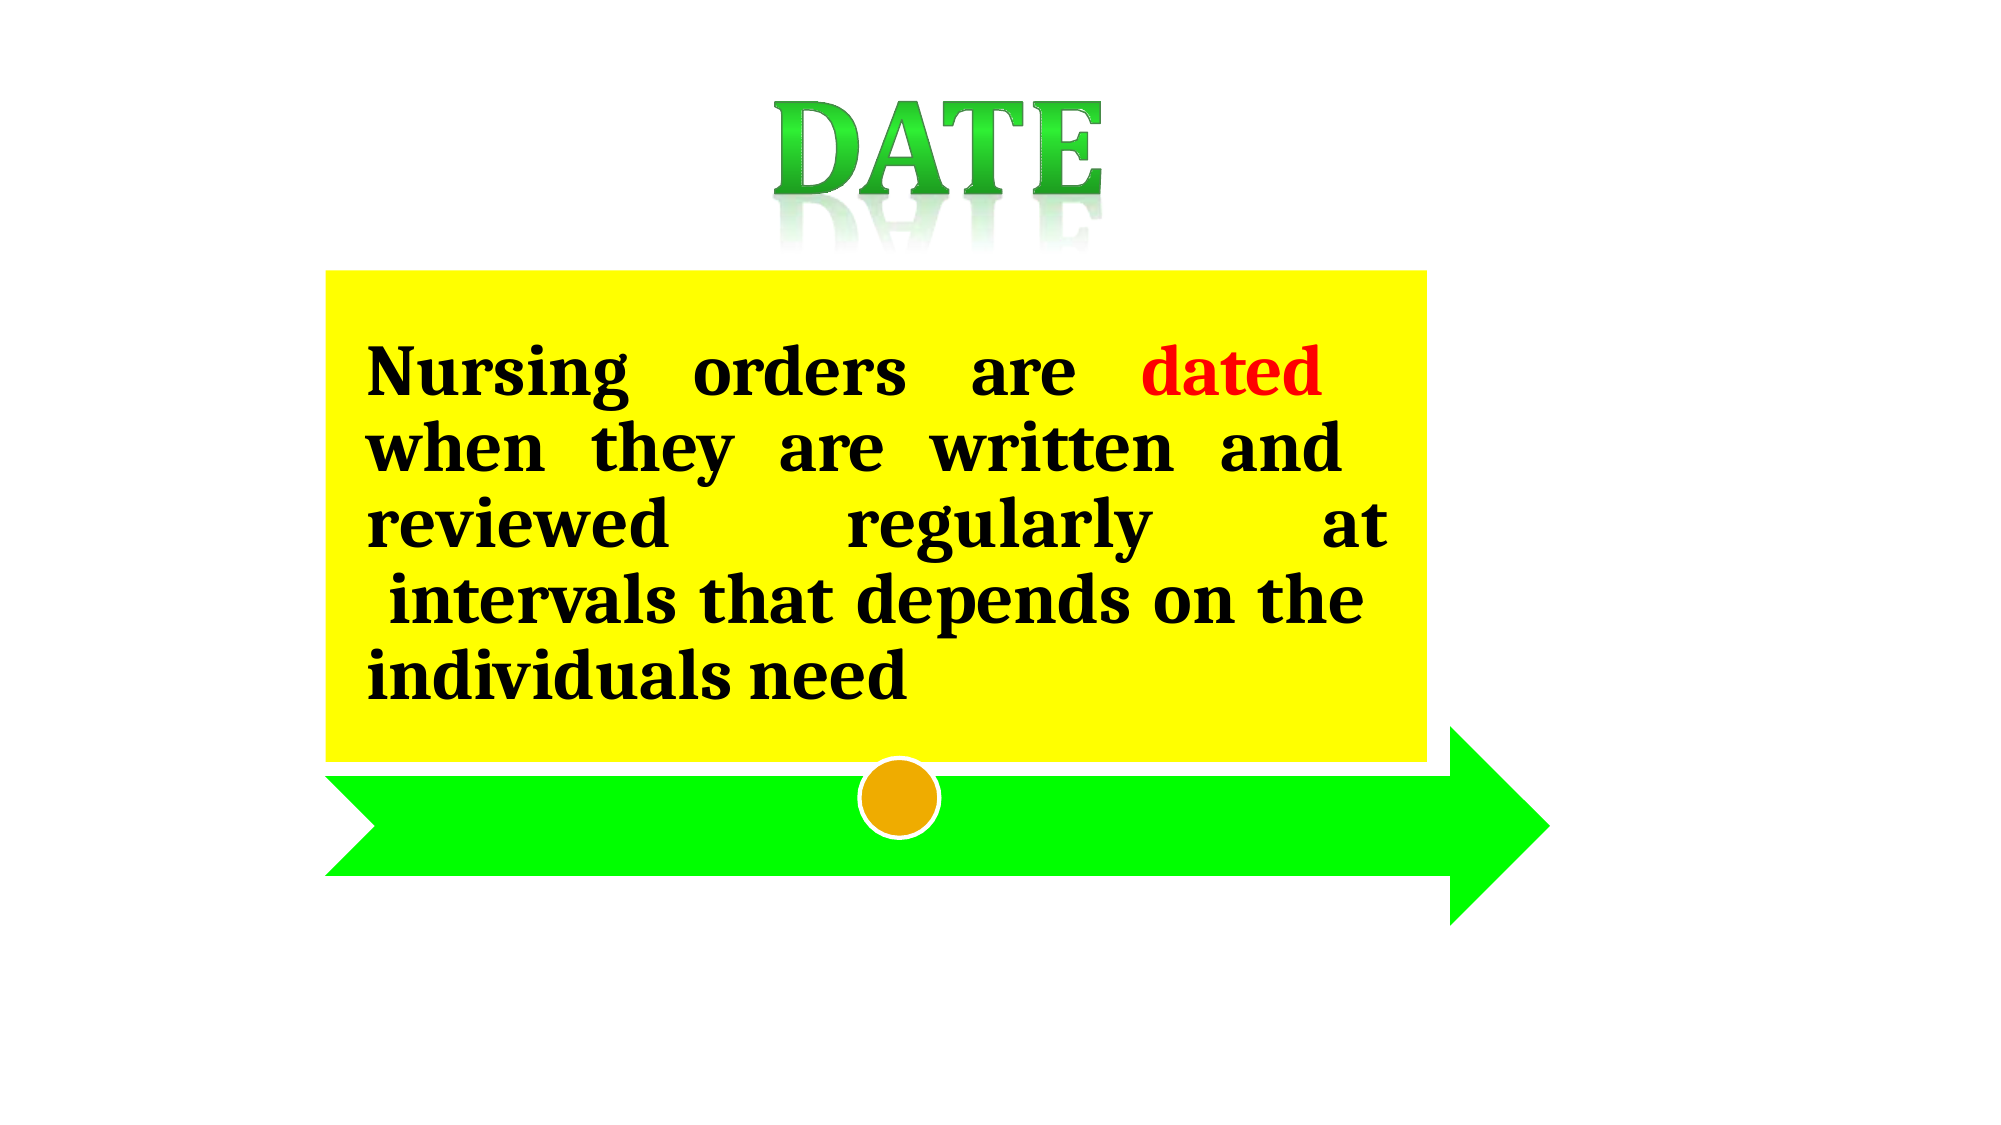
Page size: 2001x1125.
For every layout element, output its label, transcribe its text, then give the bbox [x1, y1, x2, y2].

text_box [917, 101, 1101, 194]
text_box [859, 757, 940, 838]
text_box [882, 166, 918, 194]
text_box [1033, 102, 1101, 194]
text_box [774, 102, 859, 194]
text_box [324, 726, 1550, 926]
text_box [771, 191, 1104, 254]
text_box [774, 101, 898, 194]
text_box [859, 101, 949, 194]
text_box Nursing orders are dated when they are written and reviewed regularly at intervals that depends on the individuals need [364, 321, 1389, 716]
text_box [325, 270, 1427, 762]
text_box [943, 102, 1023, 194]
